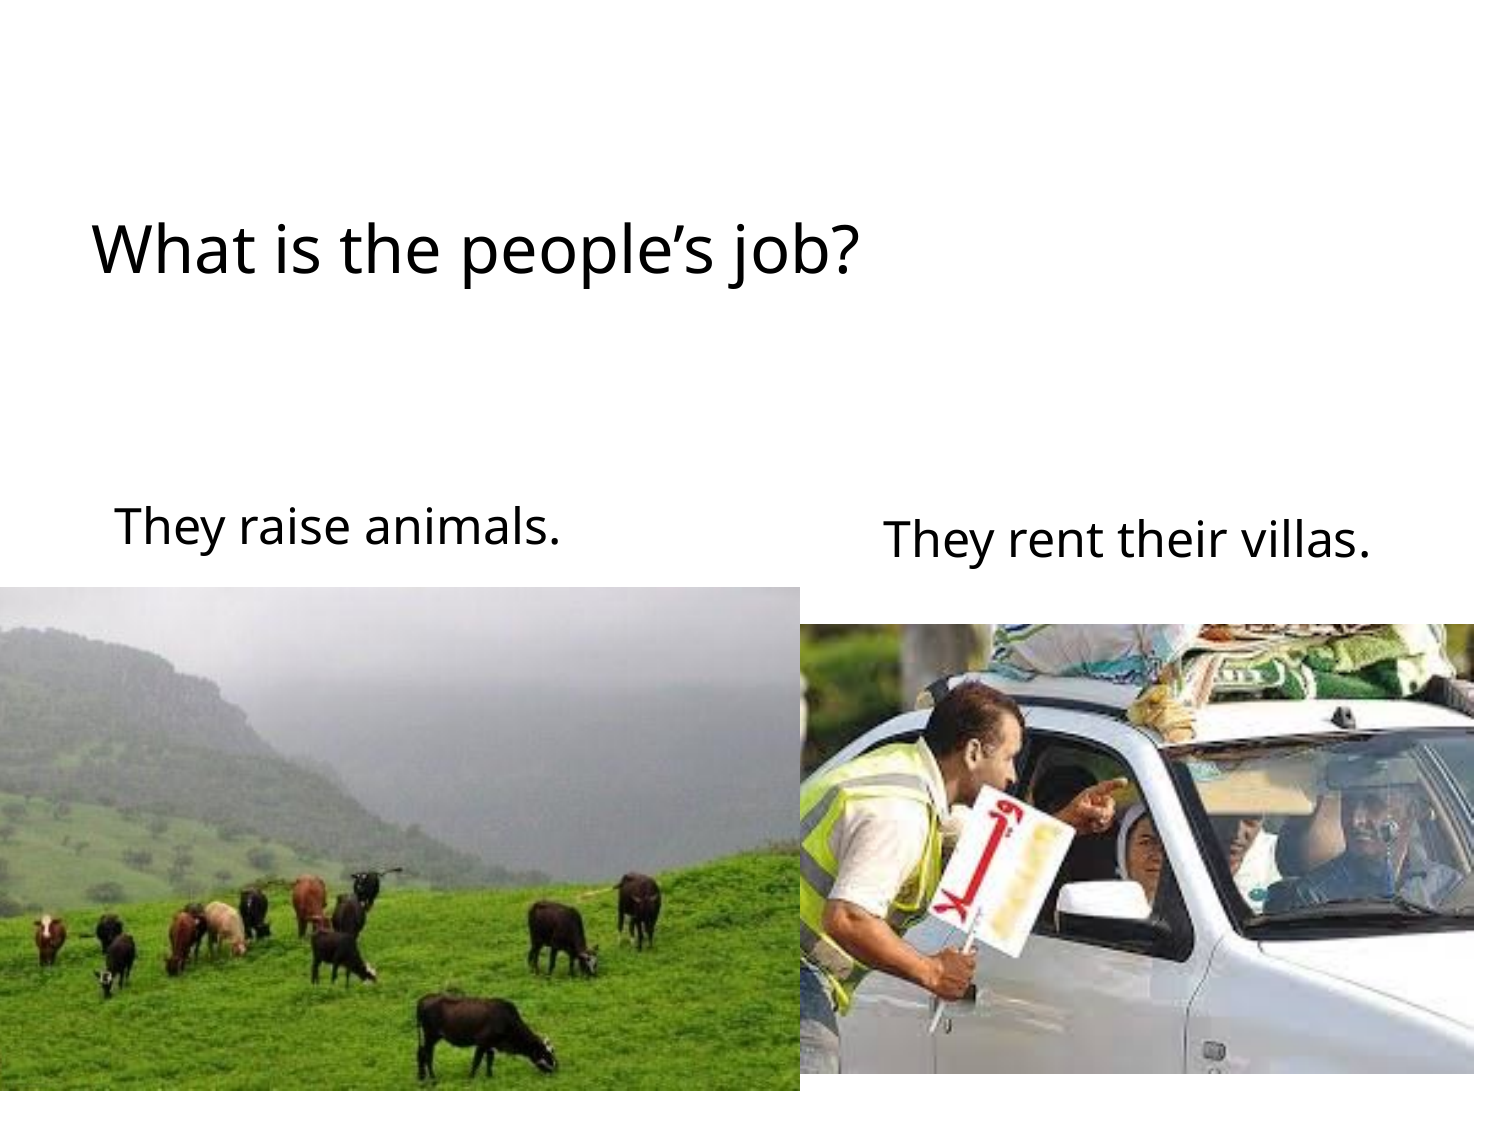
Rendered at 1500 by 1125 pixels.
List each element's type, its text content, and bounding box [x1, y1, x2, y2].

text_box What is the people’s job? [76, 199, 877, 295]
text_box They raise animals. [99, 487, 577, 563]
text_box They rent their villas. [868, 499, 1387, 575]
picture [0, 587, 1475, 1091]
